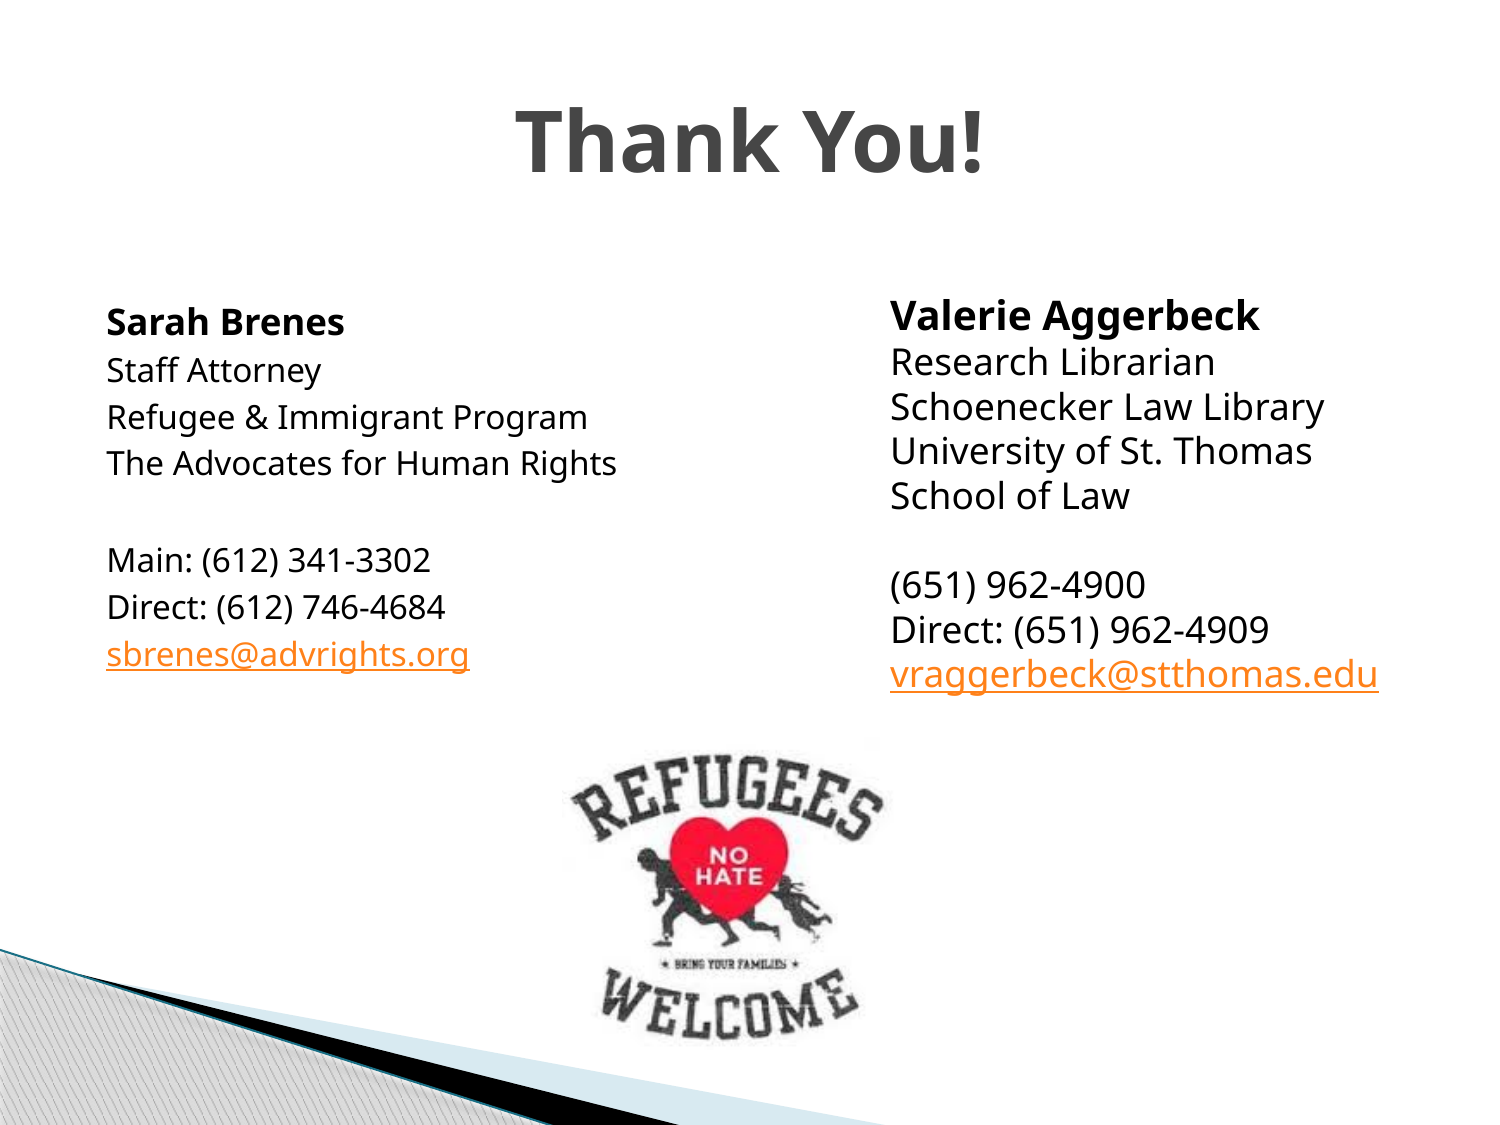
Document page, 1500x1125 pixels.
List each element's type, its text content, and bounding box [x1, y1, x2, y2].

text_box Valerie Aggerbeck Research Librarian Schoenecker Law Library University of St. Thomas School of Law (651) 962-4900 Direct: (651) 962-4909 vraggerbeck@stthomas.edu [862, 274, 1438, 713]
title Thank You! [75, 45, 1425, 233]
picture [562, 737, 901, 1051]
list Sarah Brenes Staff Attorney Refugee & Immigrant Program The Advocates for Human Rights Main: (612) 341-3302 Direct: (612) 746-4684 sbrenes@advrights.org [75, 291, 763, 688]
